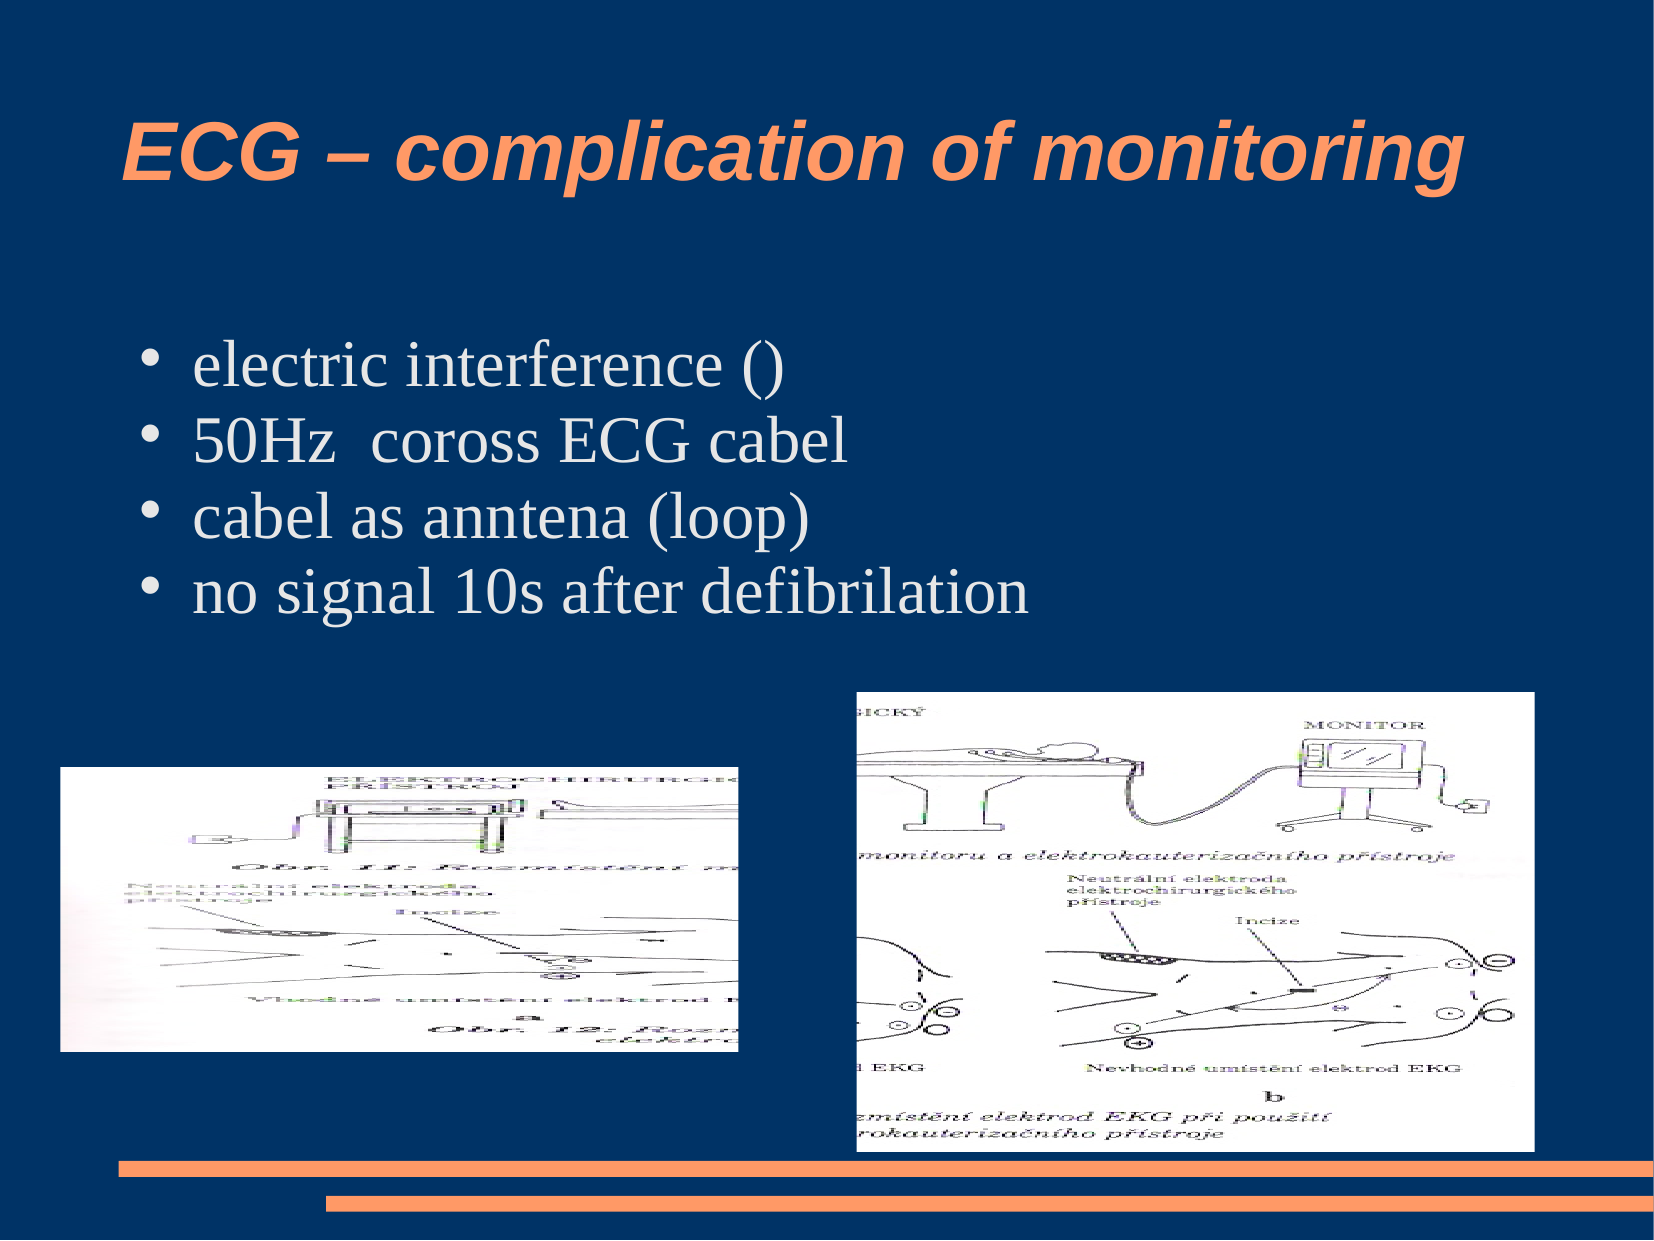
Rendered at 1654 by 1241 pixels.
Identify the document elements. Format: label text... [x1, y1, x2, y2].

list electric interference () 50Hz coross ECG cabel cabel as anntena (loop) no signal 10s after defibrilation [121, 322, 1561, 1118]
title ECG – complication of monitoring [121, 53, 1534, 247]
picture [60, 767, 739, 1052]
picture [856, 692, 1535, 1152]
